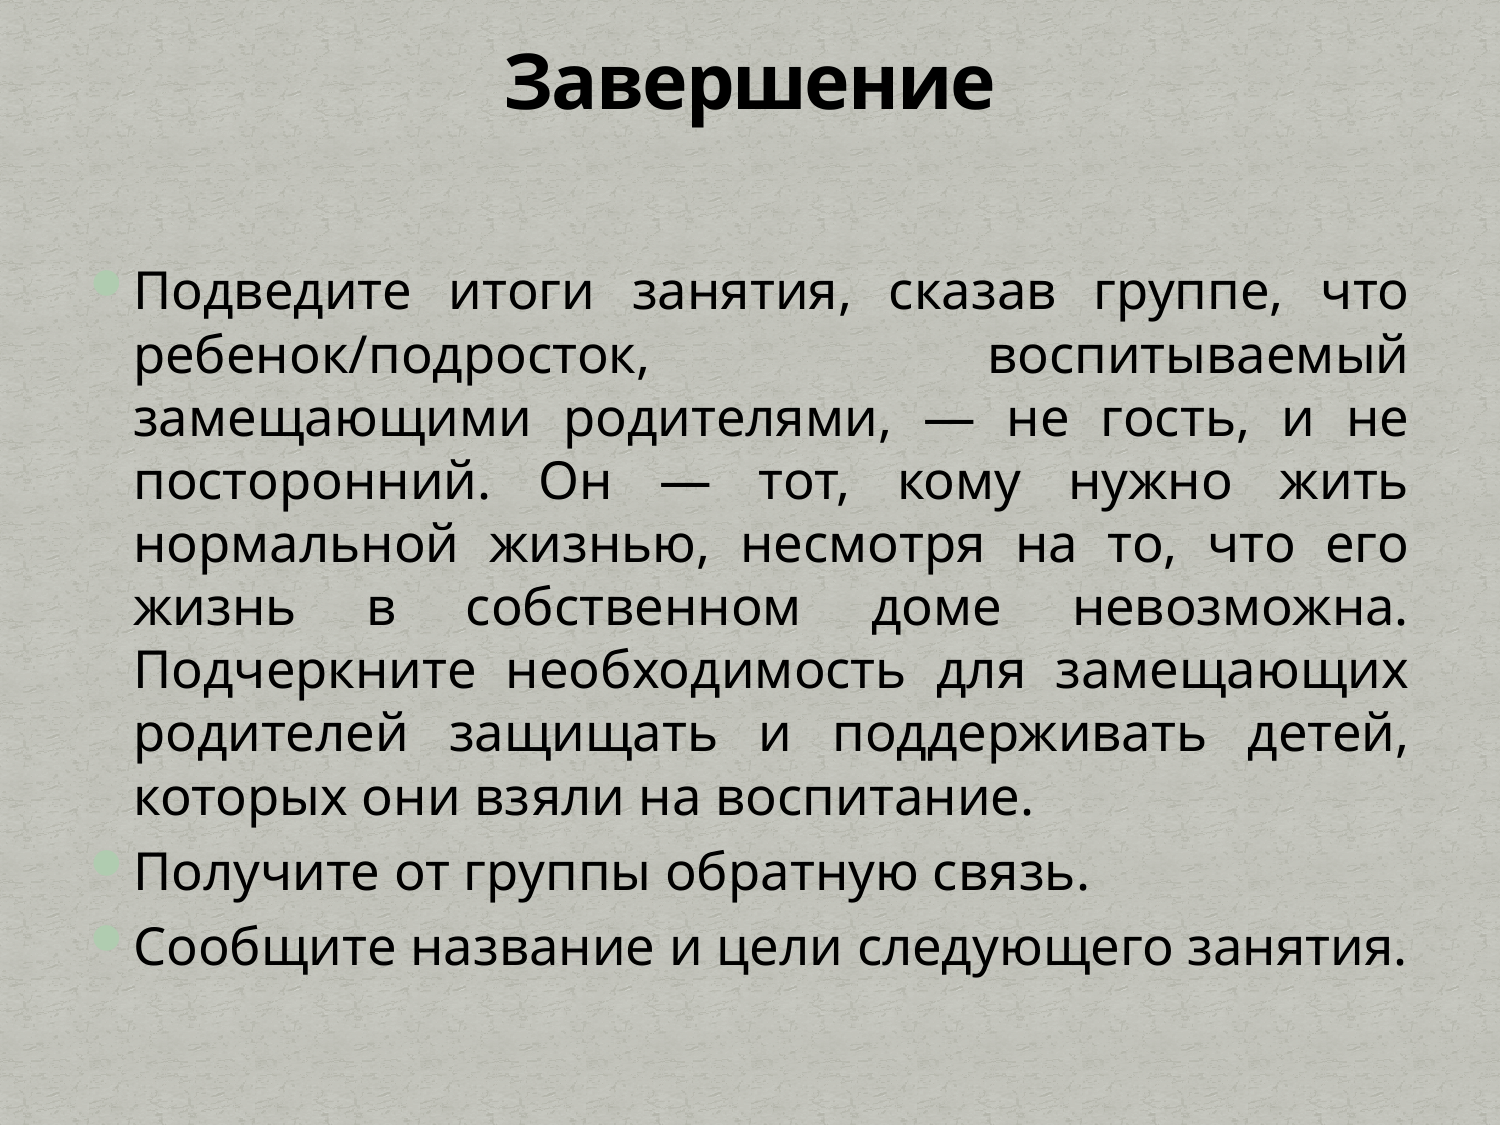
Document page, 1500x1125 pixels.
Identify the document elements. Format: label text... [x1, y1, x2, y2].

title Завершение [74, 24, 1425, 225]
list Подведите итоги занятия, сказав группе, что ребенок/подросток, воспитываемый замещающими родителями, — не гость, и не посторонний. Он — тот, кому нужно жить нормальной жизнью, несмотря на то, что его жизнь в собственном доме невозможна. Подчеркните необходимость для замещающих родителей защищать и поддерживать детей, которых они взяли на воспитание. Получите от группы обратную связь. Сообщите название и цели следующего занятия. [75, 249, 1425, 1000]
